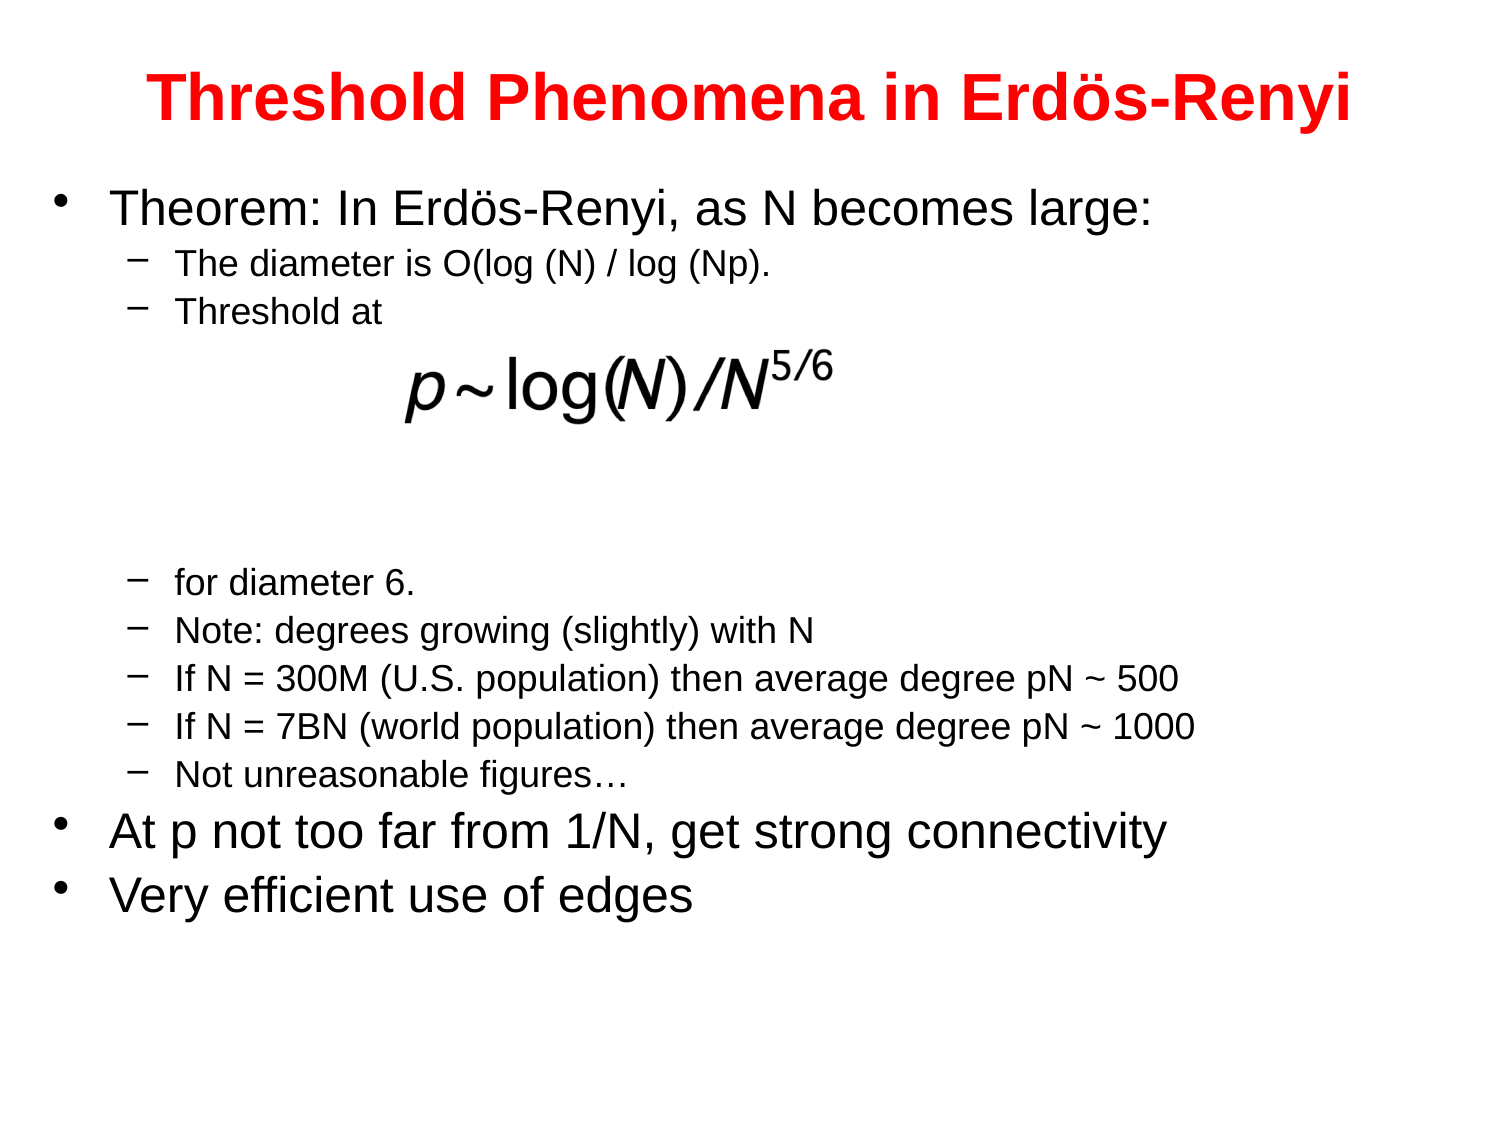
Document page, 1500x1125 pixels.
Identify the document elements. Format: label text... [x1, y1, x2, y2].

title Threshold Phenomena in Erdös-Renyi [75, 0, 1425, 174]
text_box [387, 342, 837, 431]
list Theorem: In Erdös-Renyi, as N becomes large: The diameter is O(log (N) / log (Np). Threshold at for diameter 6. Note: degrees growing (slightly) with N If N = 300M (U.S. population) then average degree pN ~ 500 If N = 7BN (world population) then average degree pN ~ 1000 Not unreasonable figures… At p not too far from 1/N, get strong connectivity Very efficient use of edges [37, 174, 1463, 1025]
